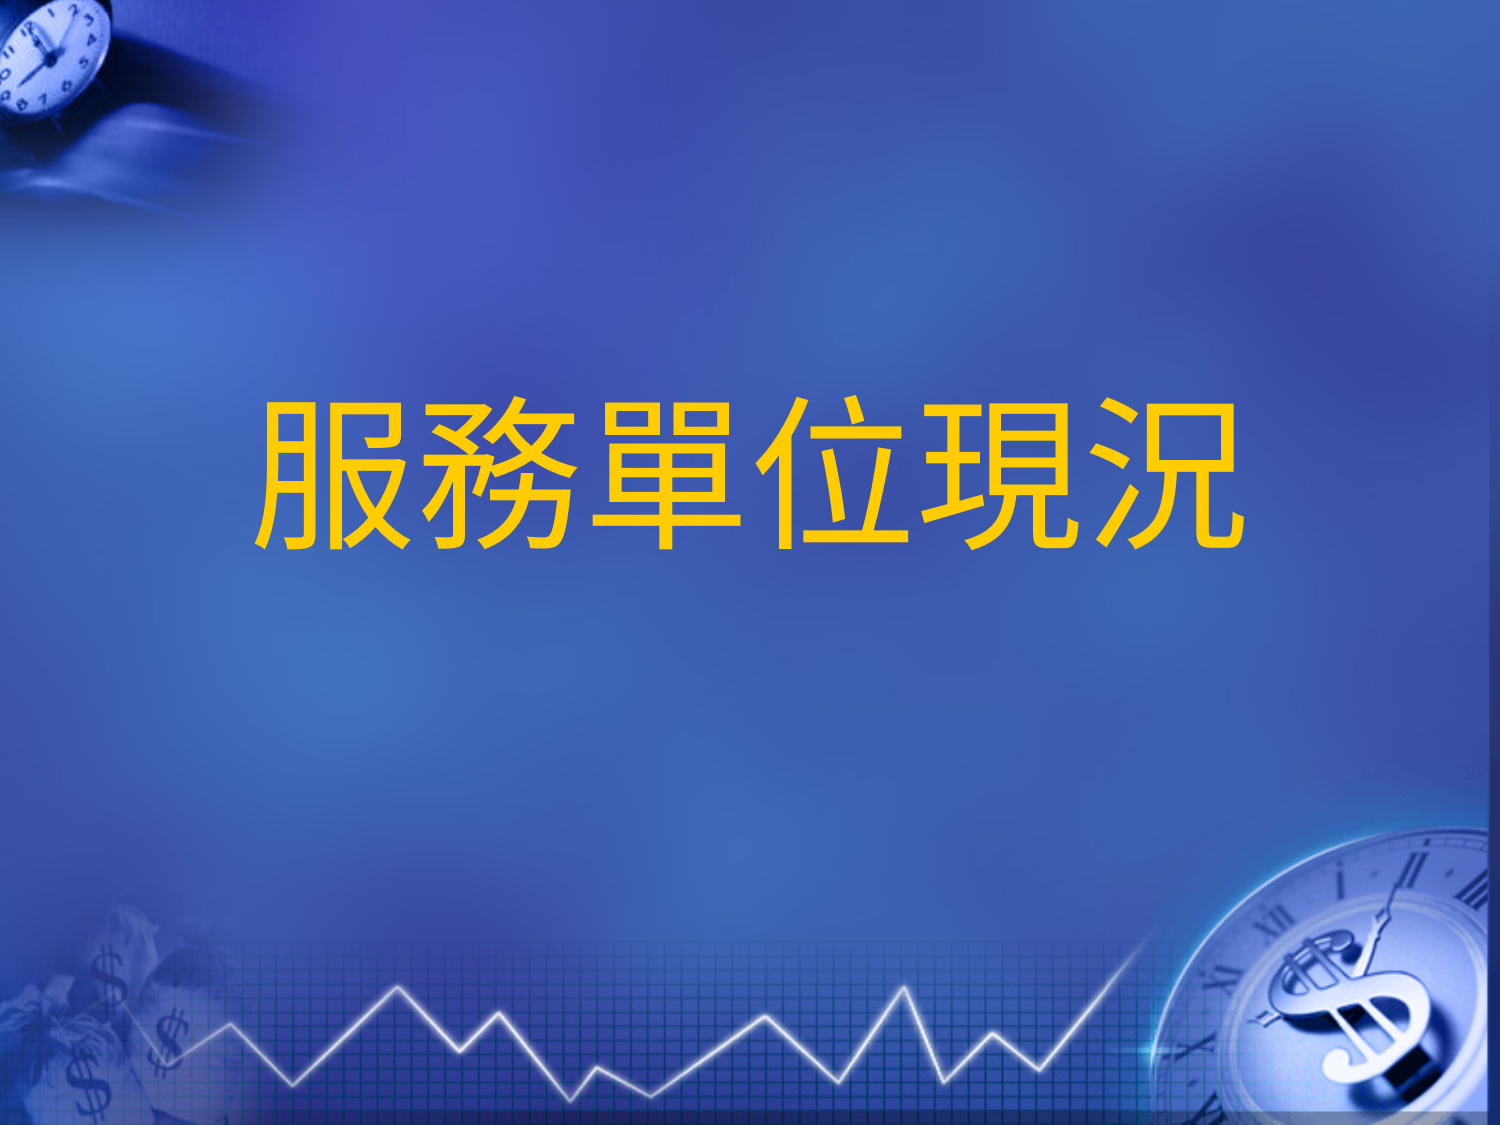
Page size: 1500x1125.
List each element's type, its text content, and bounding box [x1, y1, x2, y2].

title 服務單位現況 [112, 362, 1388, 578]
picture [0, 0, 1500, 1125]
